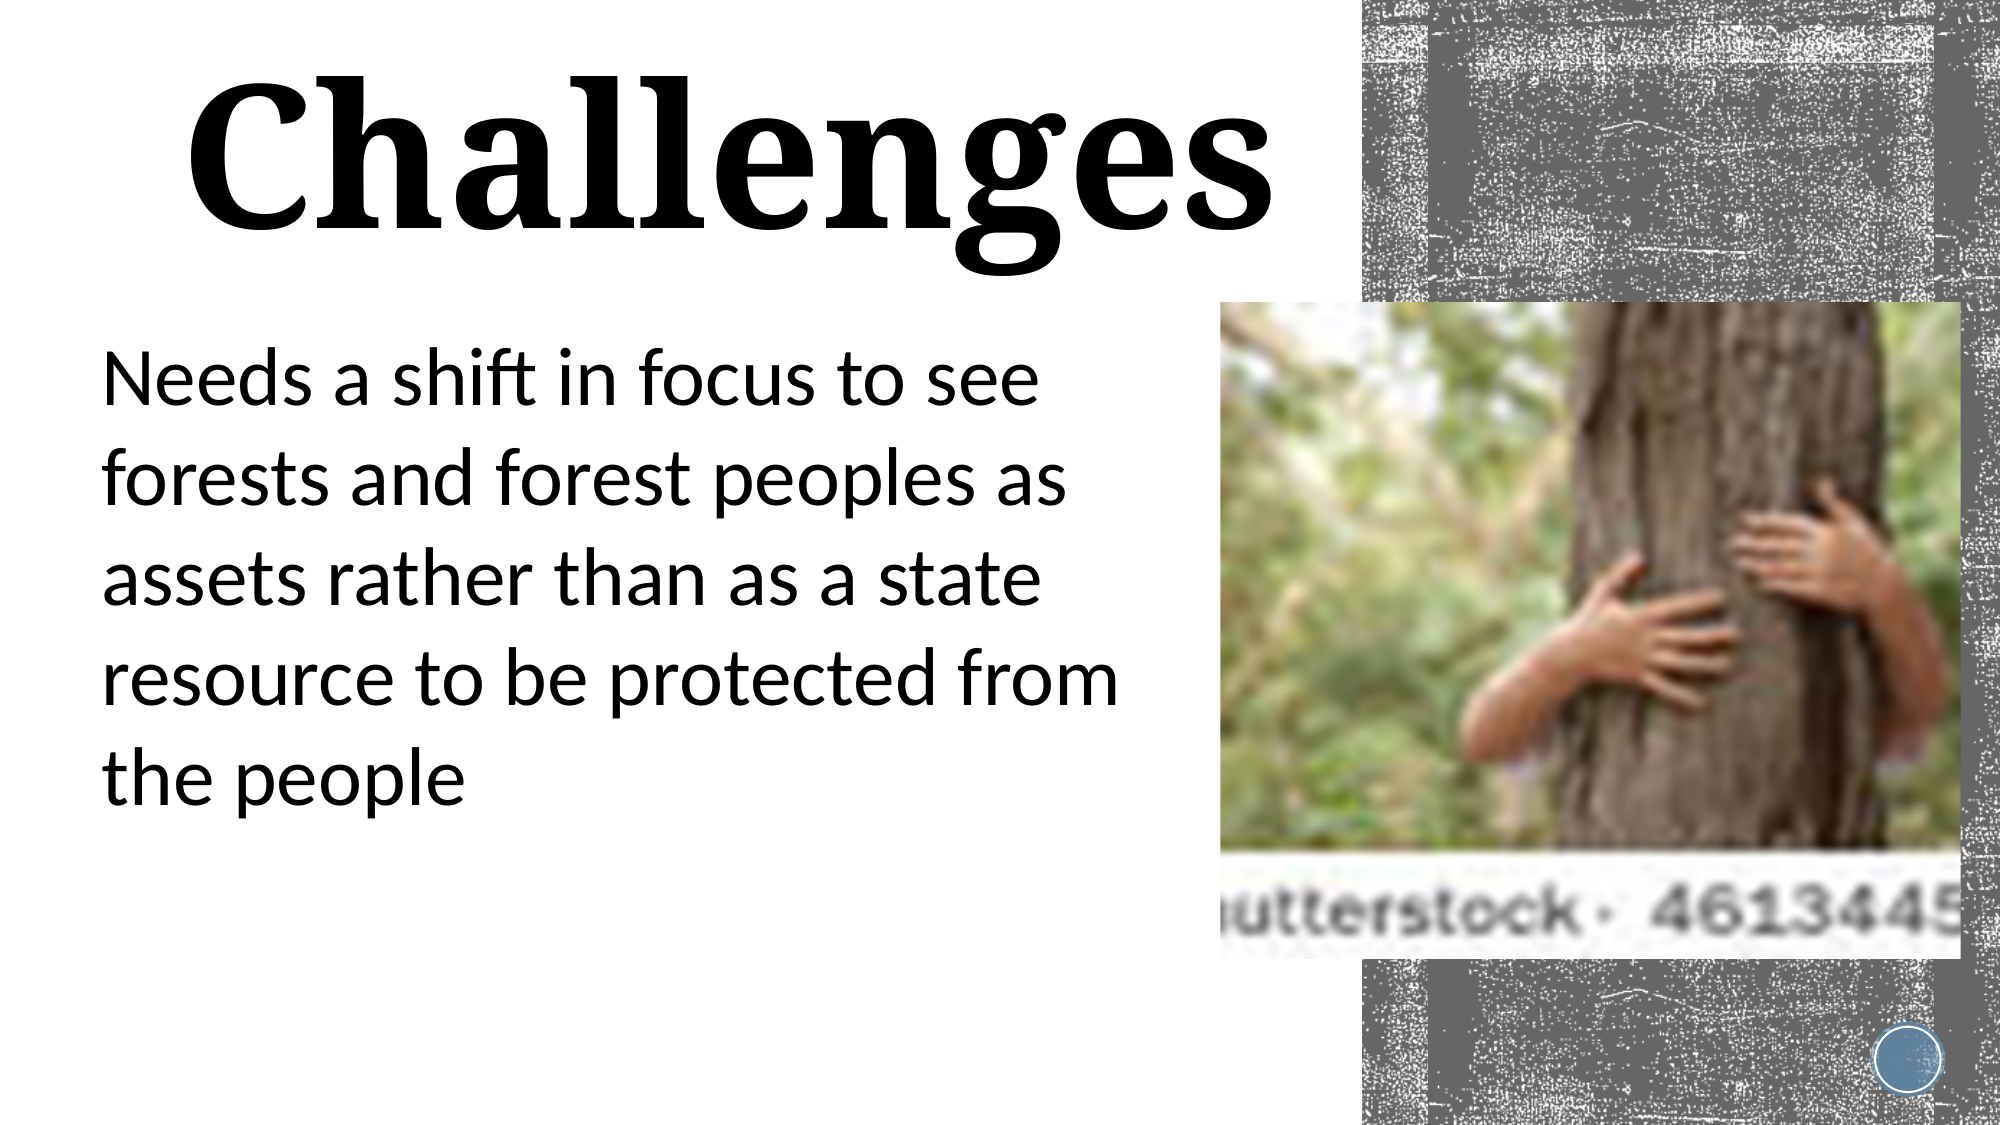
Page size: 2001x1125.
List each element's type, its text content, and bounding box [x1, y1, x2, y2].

list Needs a shift in focus to see forests and forest peoples as assets rather than as a state resource to be protected from the people [86, 314, 1221, 1071]
picture [1220, 302, 1961, 959]
title Challenges [165, 54, 1693, 279]
